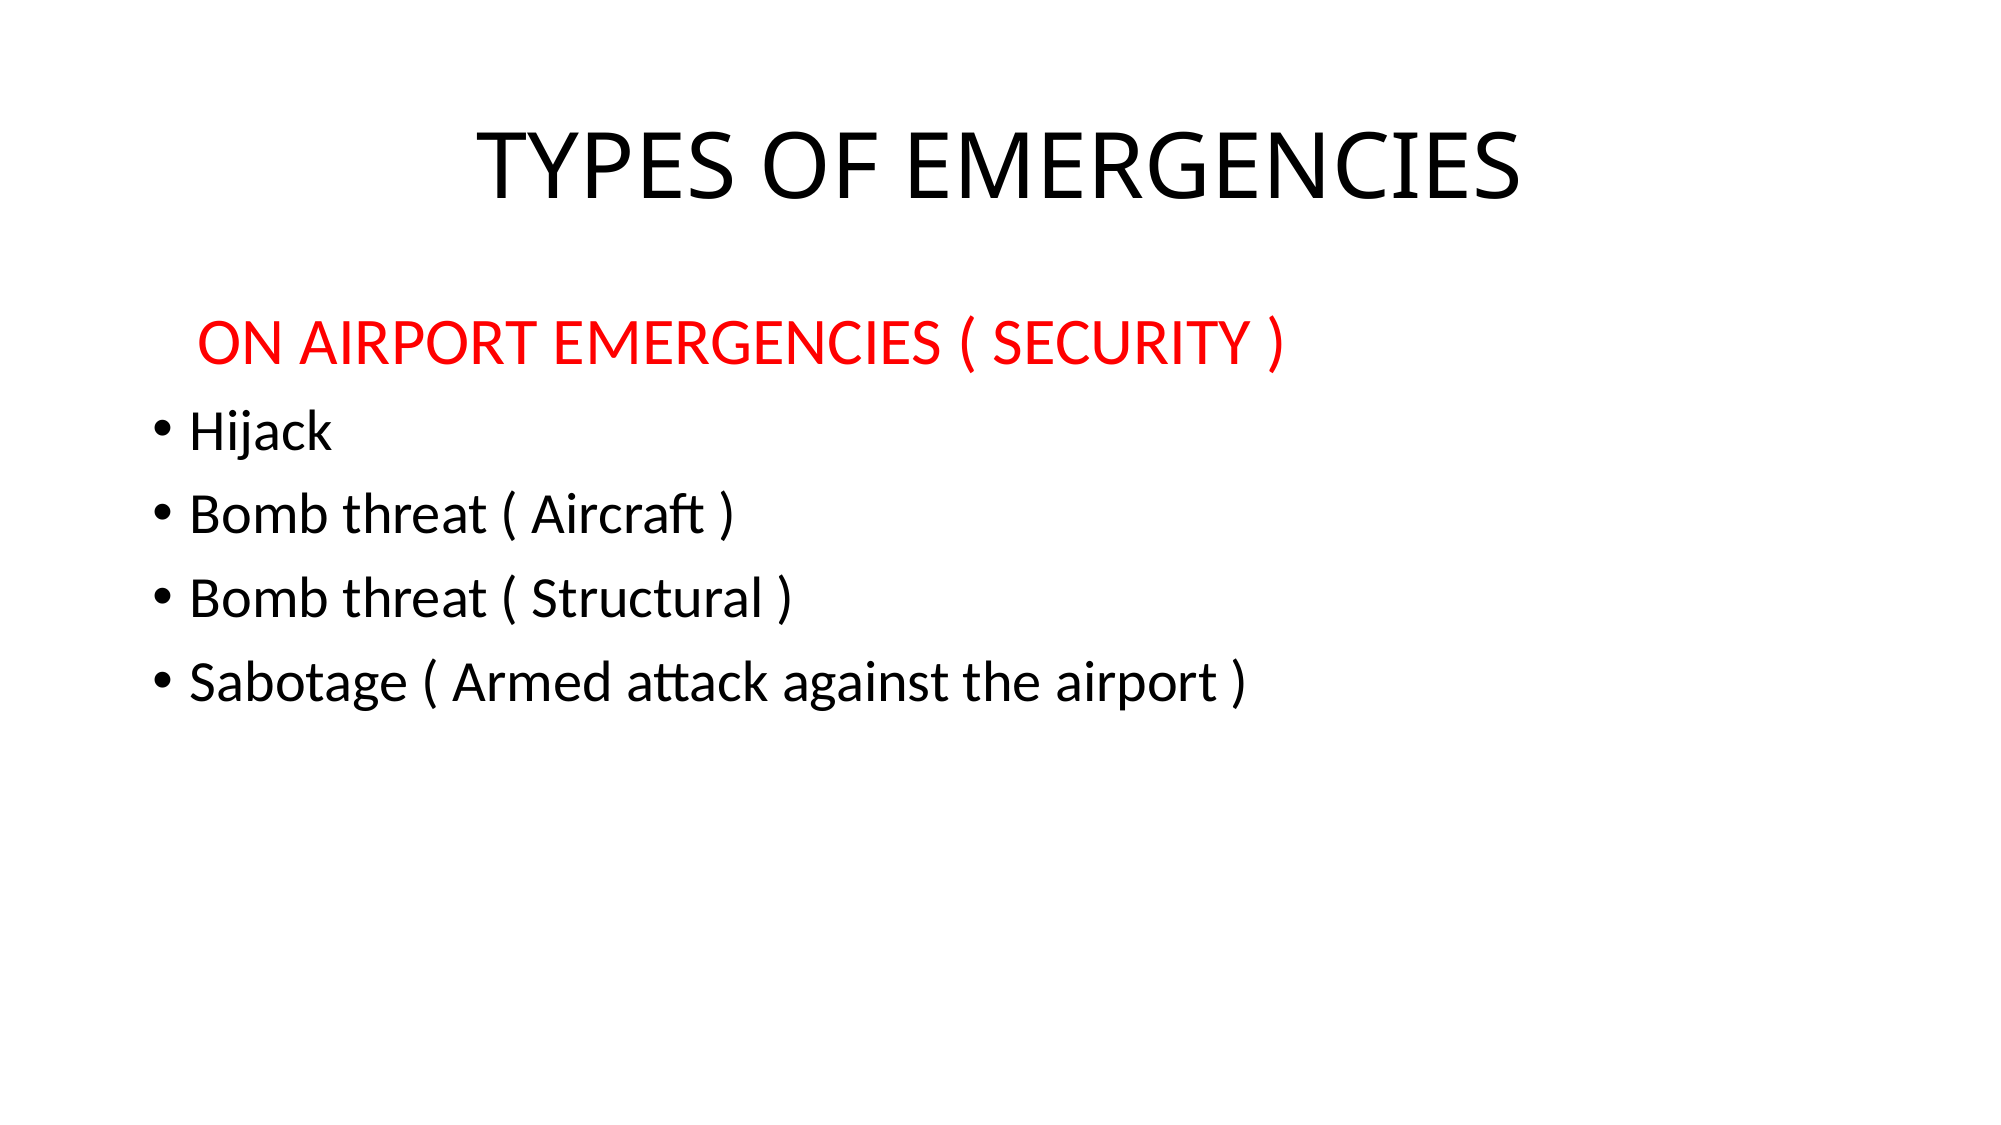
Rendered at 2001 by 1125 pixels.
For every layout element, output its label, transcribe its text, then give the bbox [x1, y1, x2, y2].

list ON AIRPORT EMERGENCIES ( SECURITY ) Hijack Bomb threat ( Aircraft ) Bomb threat ( Structural ) Sabotage ( Armed attack against the airport ) [137, 299, 1863, 1014]
title TYPES OF EMERGENCIES [137, 59, 1863, 278]
